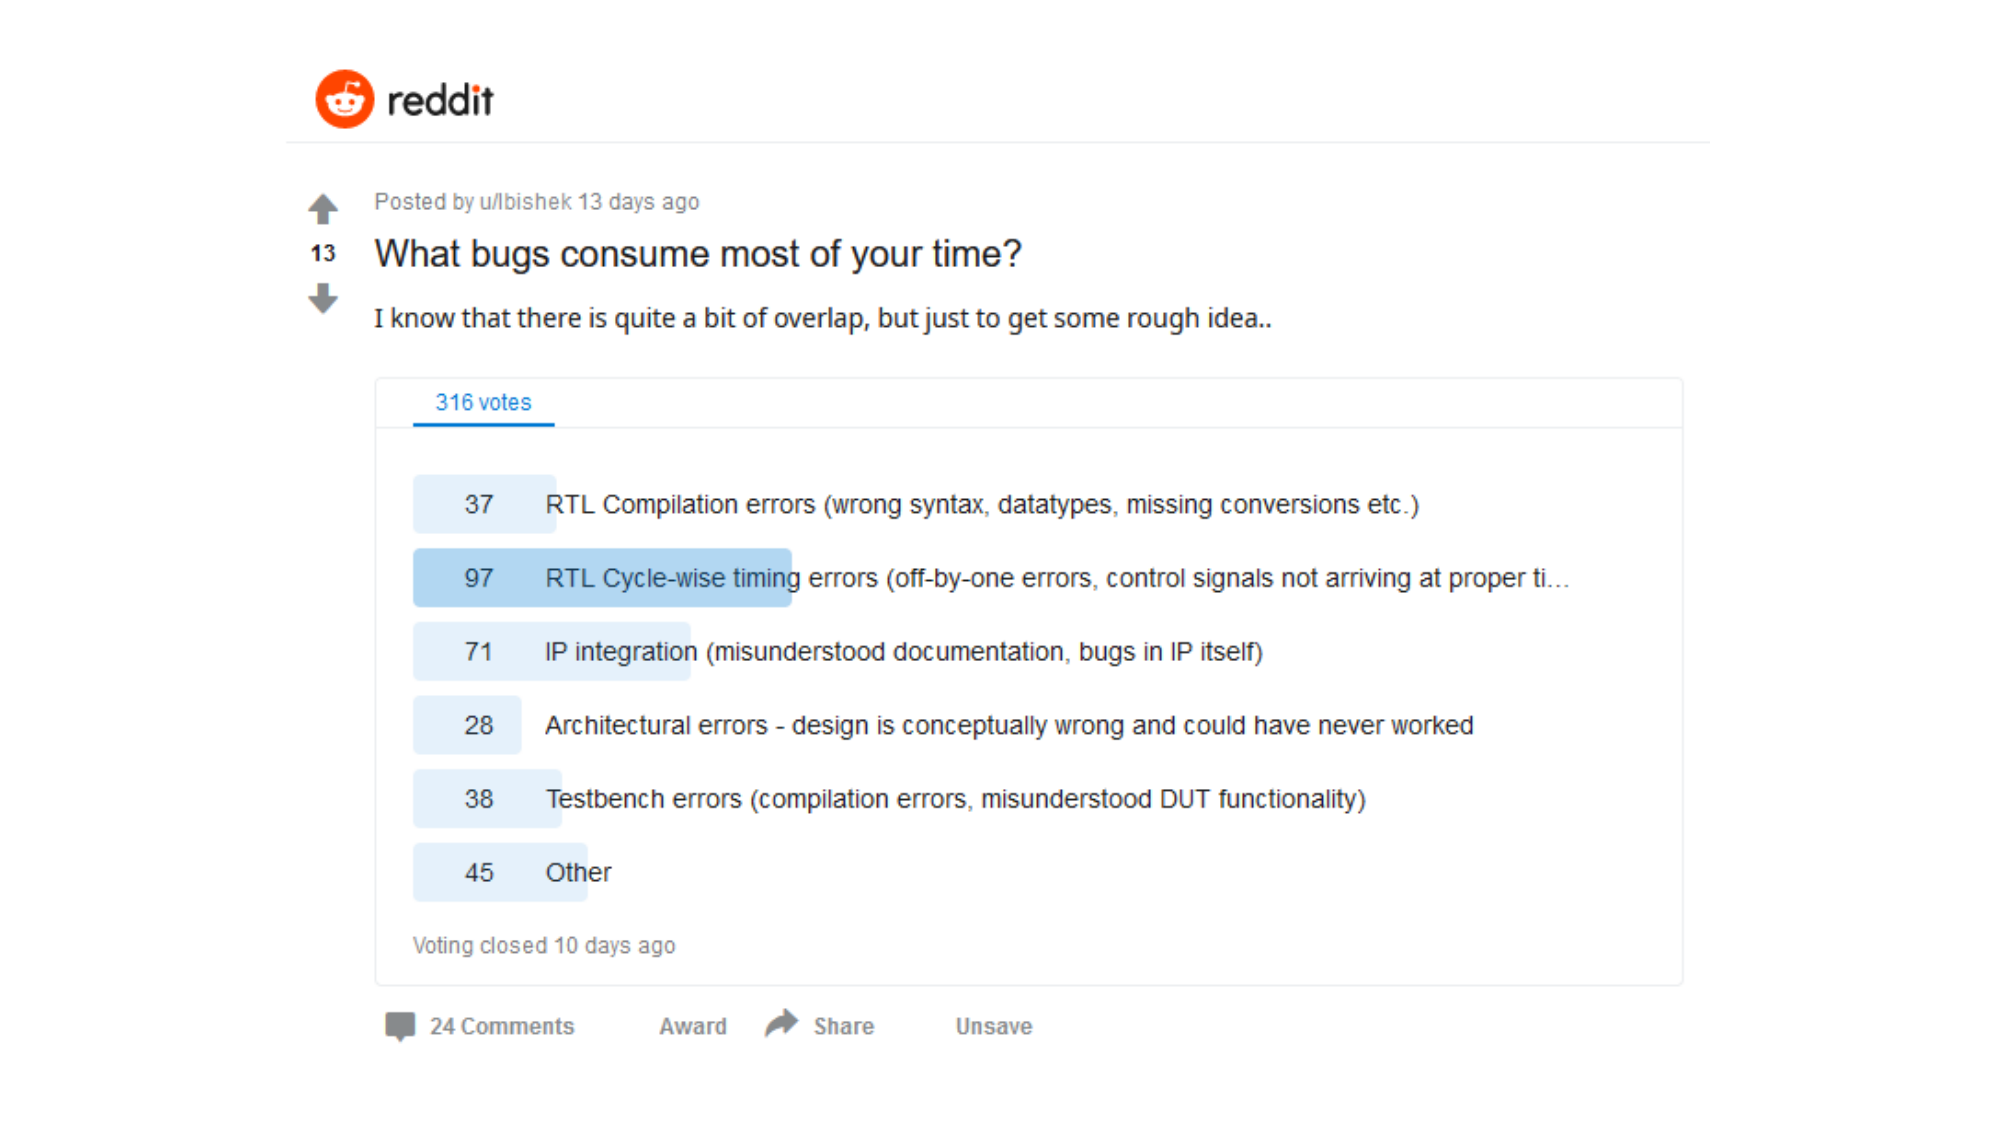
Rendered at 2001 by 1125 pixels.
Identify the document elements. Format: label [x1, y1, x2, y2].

picture [283, 59, 1710, 1066]
